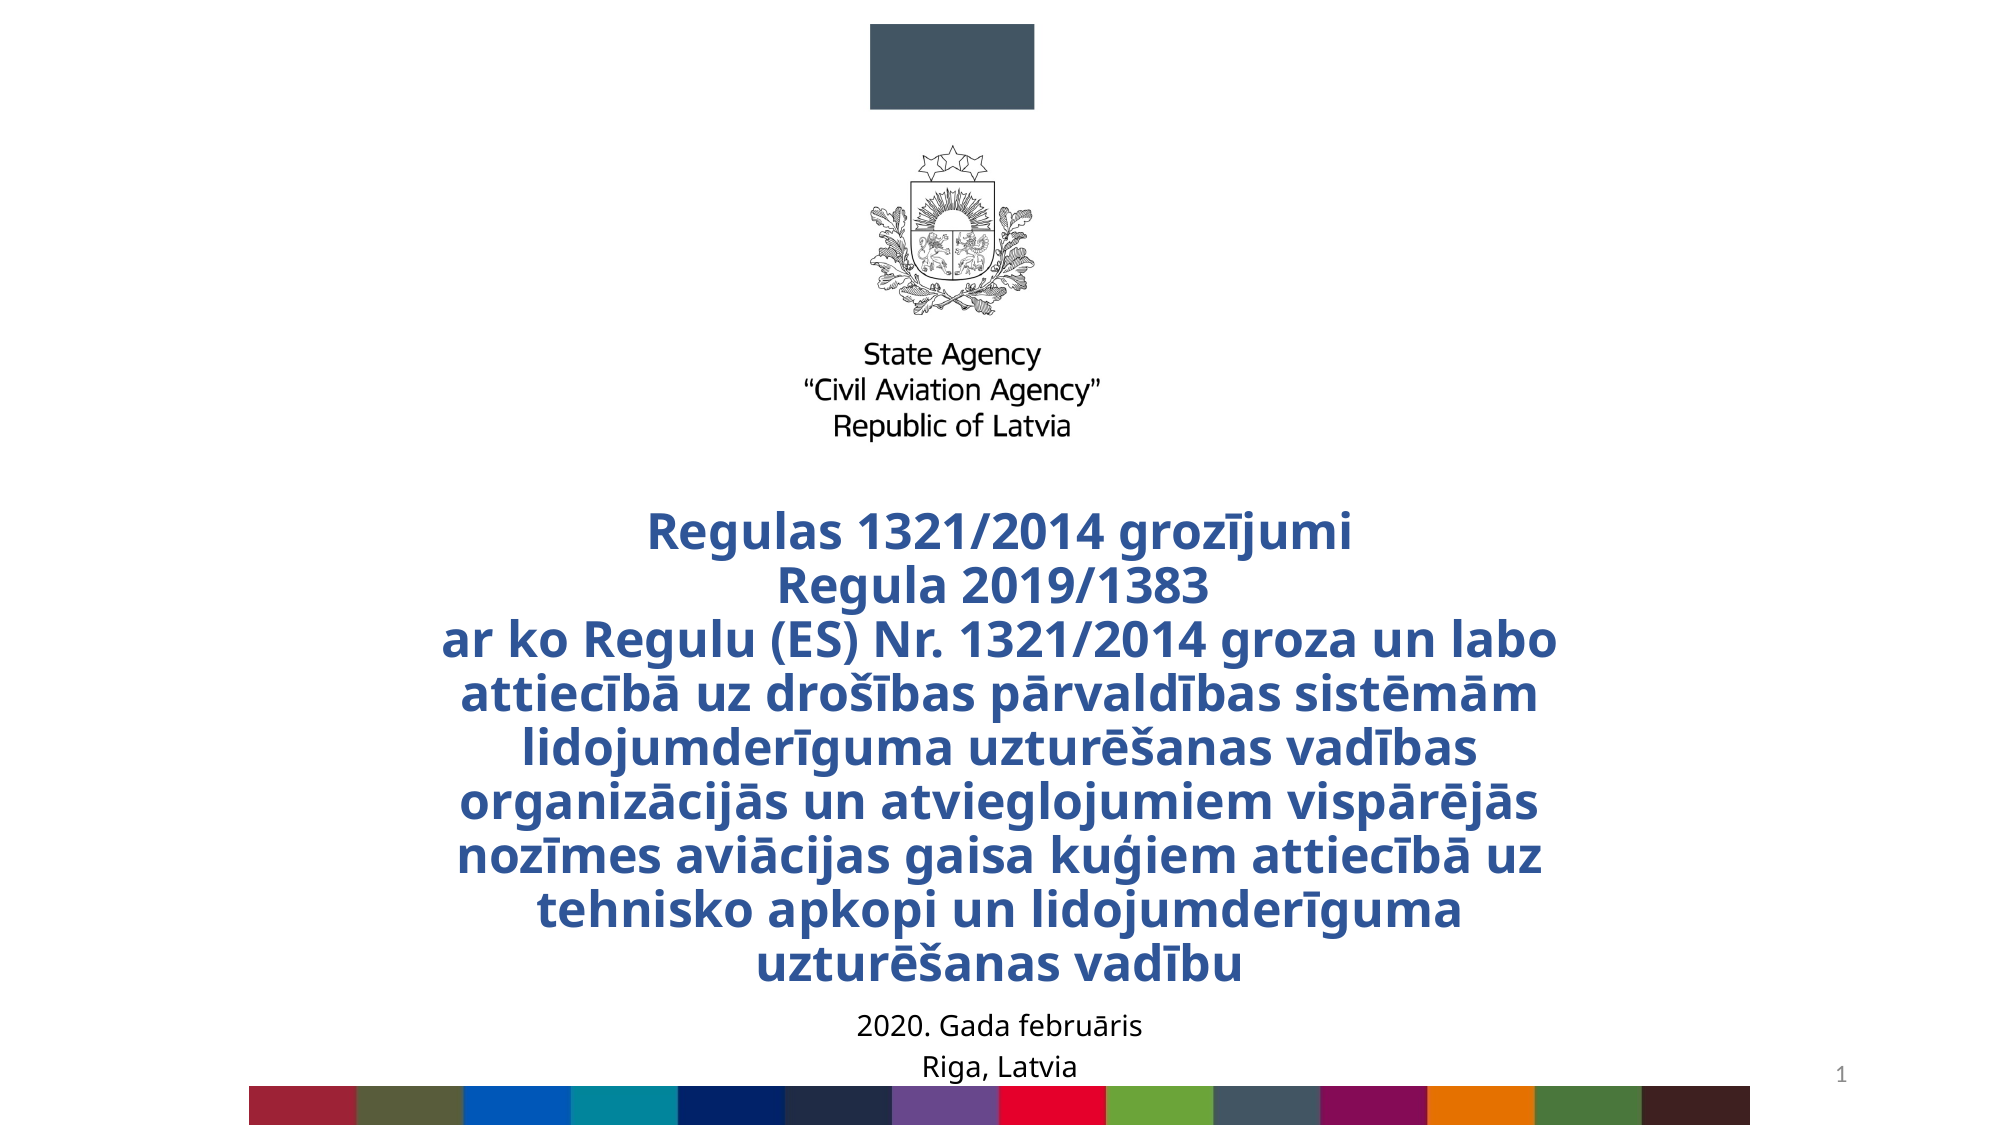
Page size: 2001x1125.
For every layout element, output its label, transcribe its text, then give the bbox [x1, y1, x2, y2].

title Regulas 1321/2014 grozījumi Regula 2019/1383 ar ko Regulu (ES) Nr. 1321/2014 groza un labo attiecībā uz drošības pārvaldības sistēmām lidojumderīguma uzturēšanas vadības organizācijās un atvieglojumiem vispārējās nozīmes aviācijas gaisa kuģiem attiecībā uz tehnisko apkopi un lidojumderīguma uzturēšanas vadību [362, 479, 1638, 1000]
text_box 2020. Gada februāris Riga, Latvia [474, 1000, 1525, 1086]
picture [249, 1086, 570, 1125]
slide_number 1 [1412, 1042, 1863, 1103]
picture [710, 24, 1194, 575]
picture [575, 1086, 1750, 1125]
